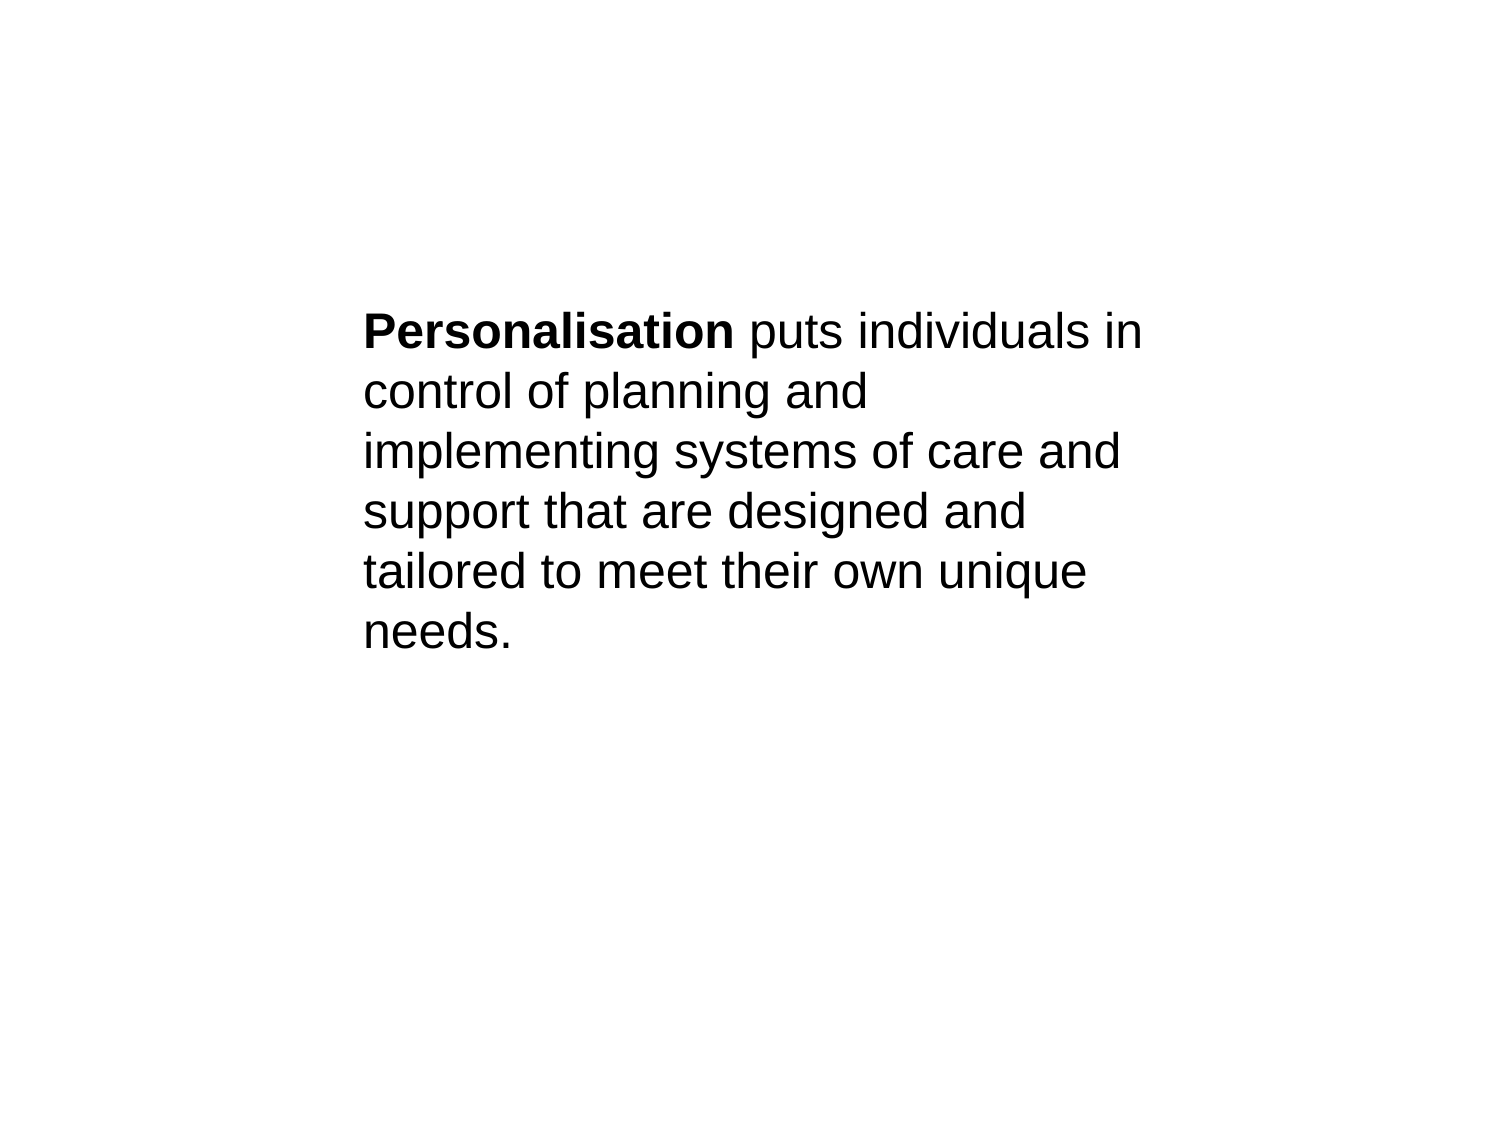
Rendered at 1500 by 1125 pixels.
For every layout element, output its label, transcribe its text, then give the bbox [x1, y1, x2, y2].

text_box Personalisation puts individuals in control of planning and implementing systems of care and support that are designed and tailored to meet their own unique needs. [348, 290, 1164, 666]
